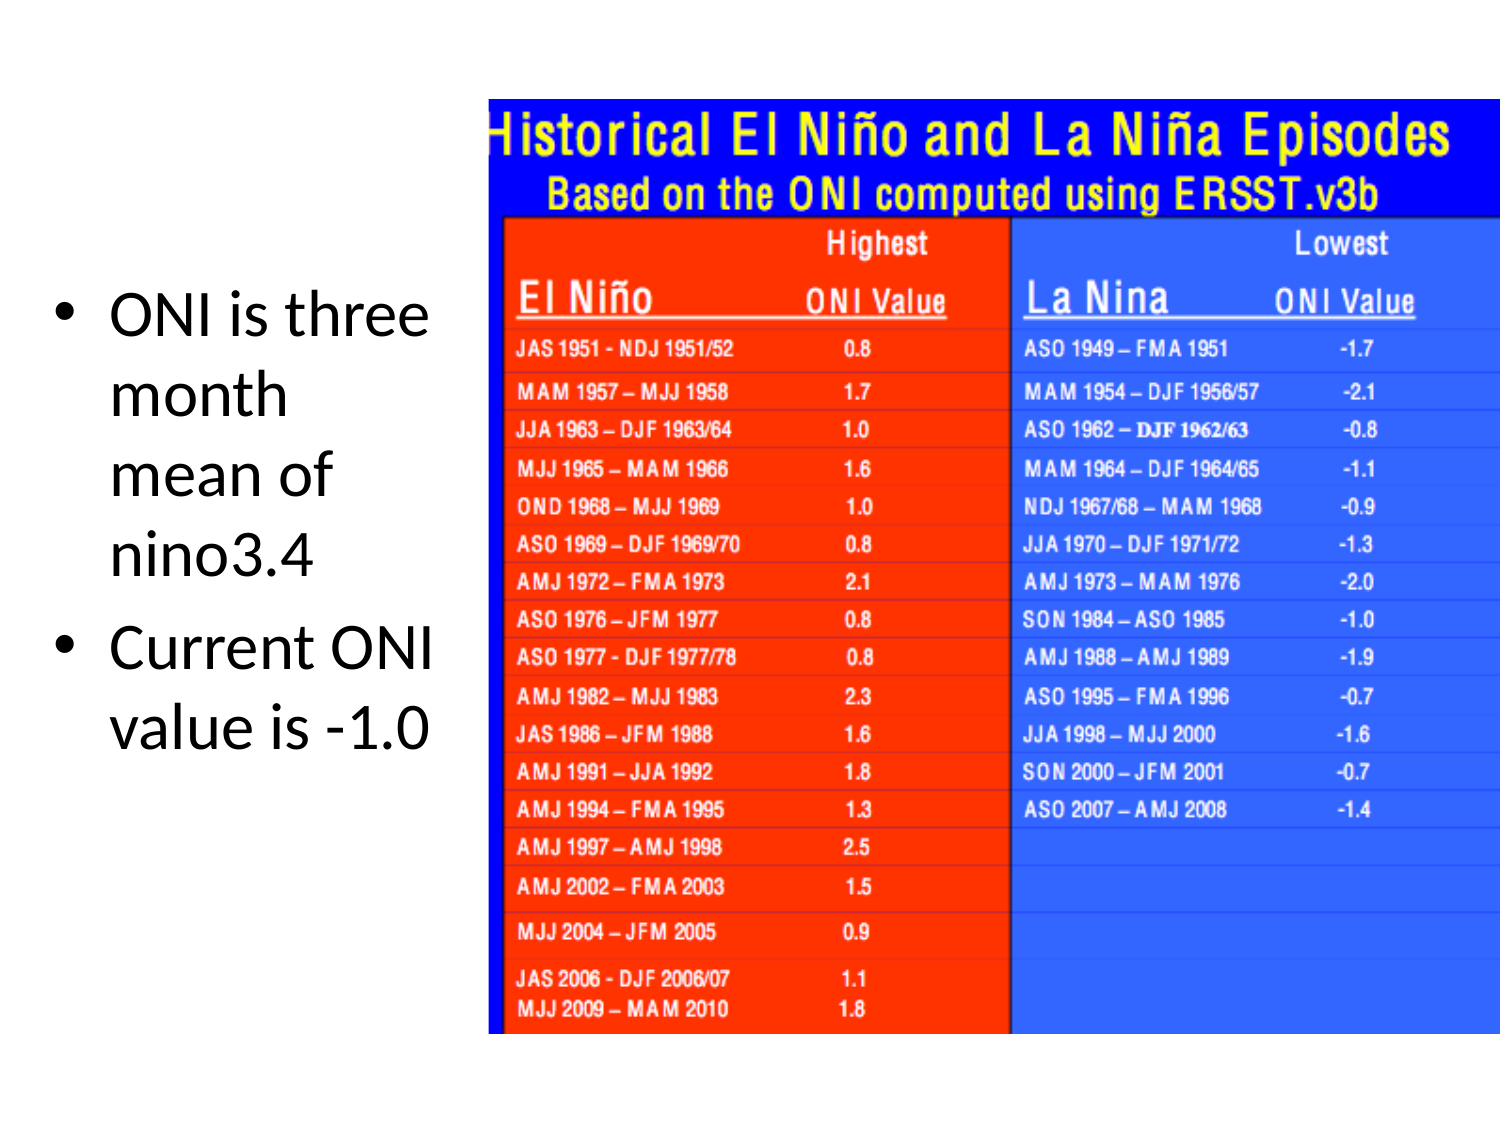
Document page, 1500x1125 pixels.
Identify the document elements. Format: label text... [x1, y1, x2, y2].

list ONI is three month mean of nino3.4 Current ONI value is -1.0 [38, 262, 453, 1006]
picture [488, 98, 1500, 1035]
